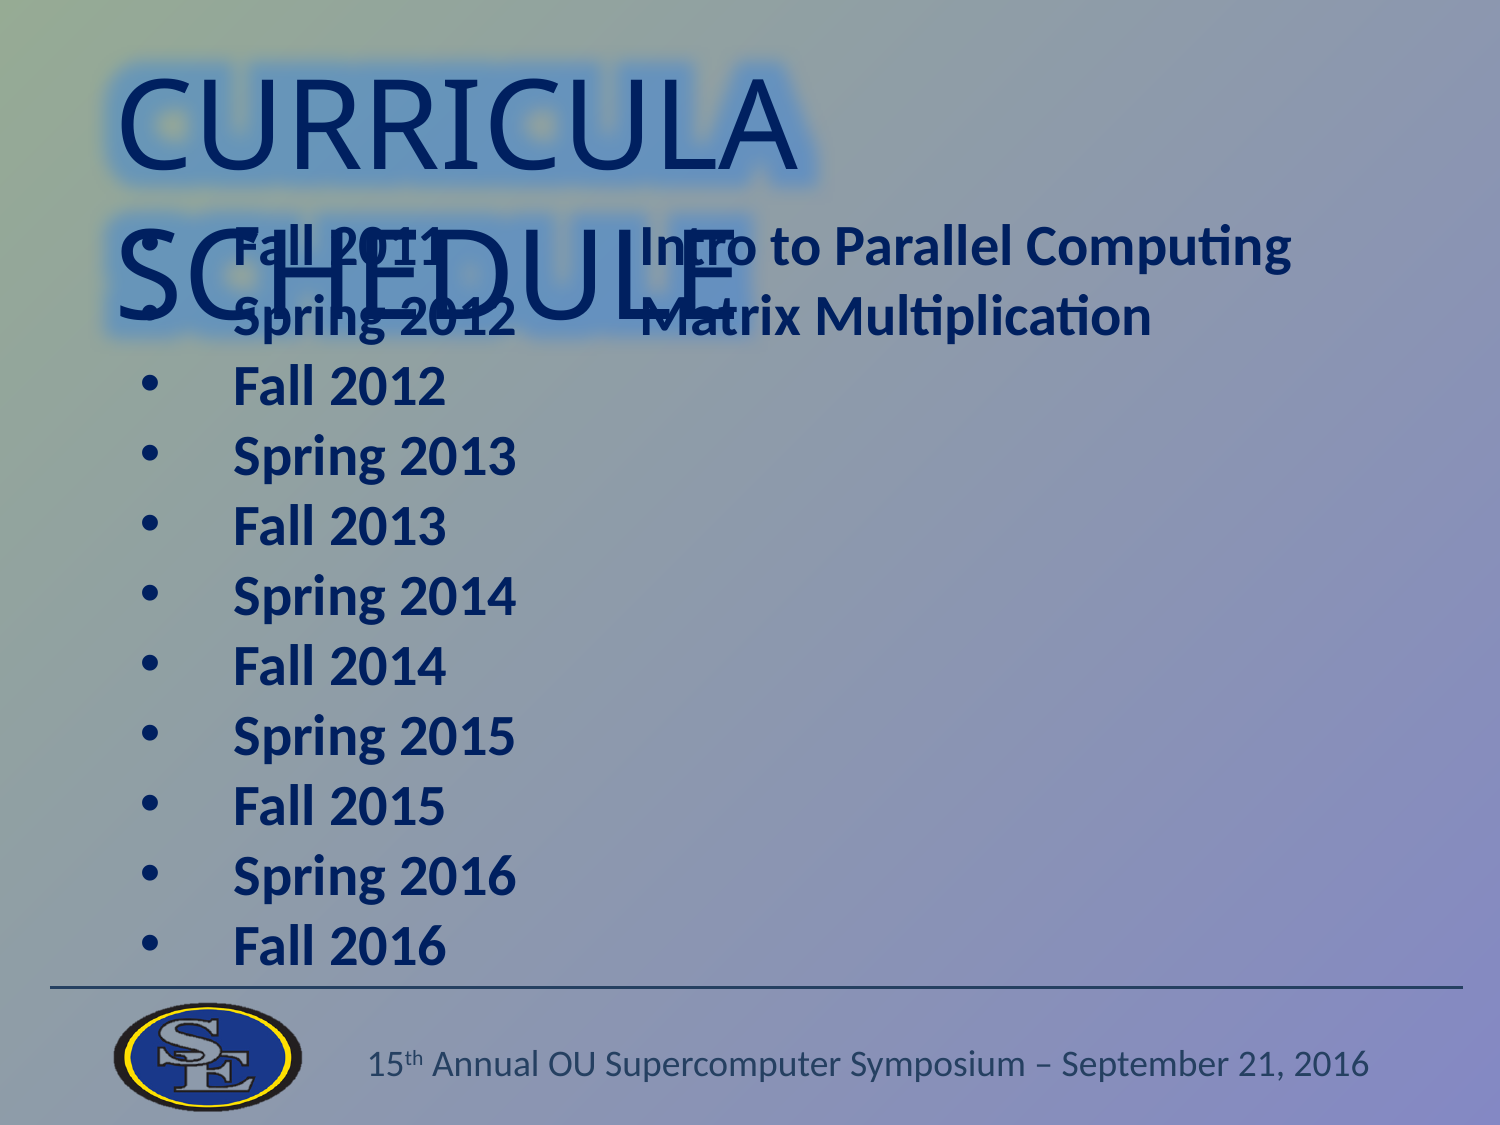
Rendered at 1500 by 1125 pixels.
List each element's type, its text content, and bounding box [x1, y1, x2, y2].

text_box Intro to Parallel Computing Matrix Multiplication [624, 199, 1425, 355]
text_box Fall 2011 Spring 2012 Fall 2012 Spring 2013 Fall 2013 Spring 2014 Fall 2014 Spring 2015 Fall 2015 Spring 2016 Fall 2016 [125, 200, 600, 985]
picture [112, 978, 303, 1112]
text_box CURRICULA SCHEDULE [99, 37, 1425, 353]
